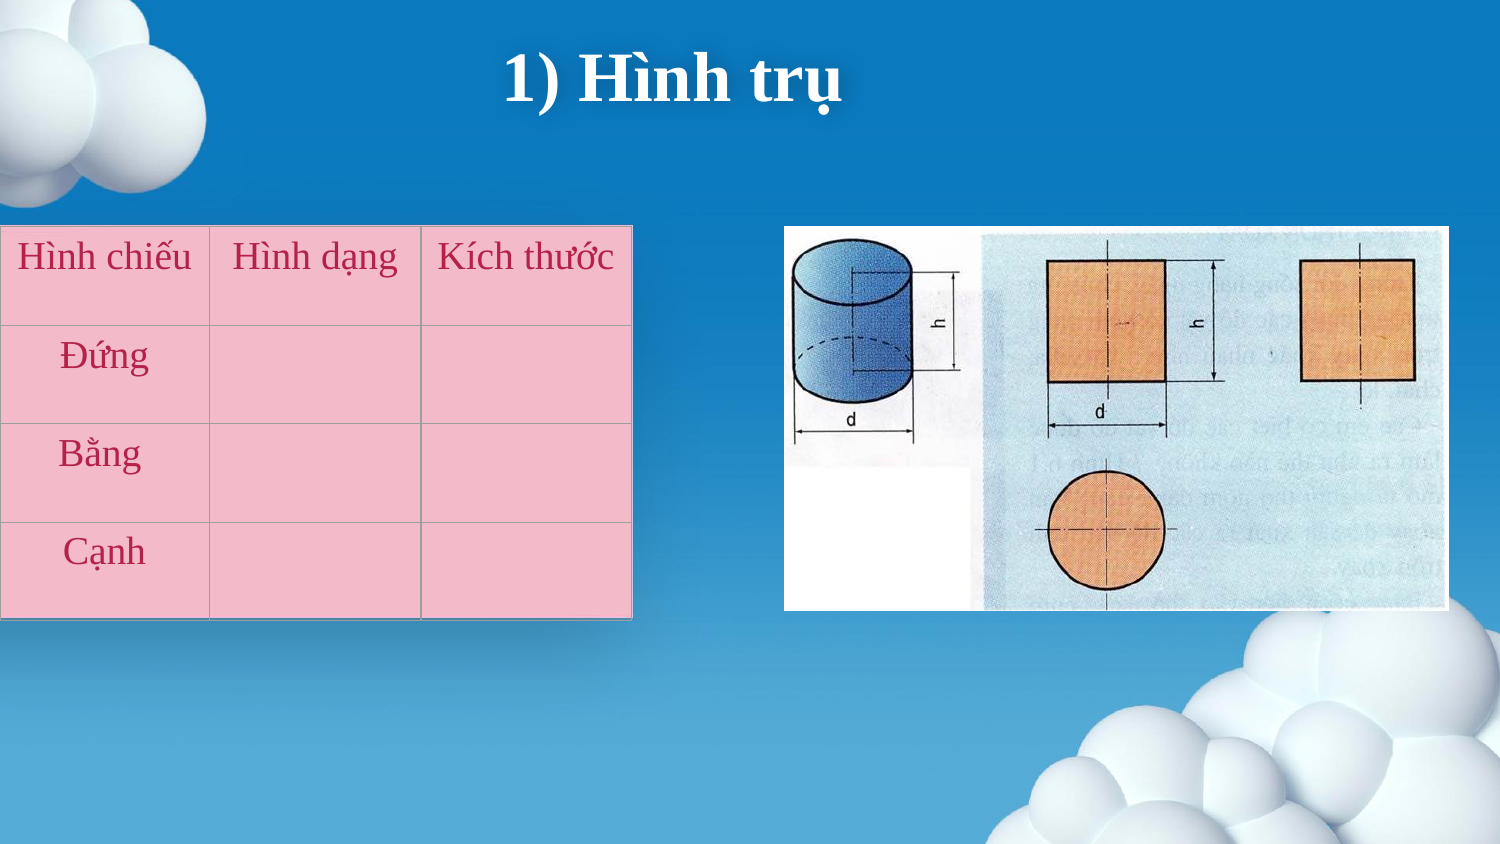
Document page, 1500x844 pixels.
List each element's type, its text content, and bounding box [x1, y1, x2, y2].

table_cell [210, 326, 420, 423]
table_cell [210, 523, 420, 620]
table_cell [422, 424, 631, 522]
table_cell [422, 523, 631, 620]
table_header Hình chiếu [1, 227, 209, 325]
table_cell [422, 326, 631, 423]
picture [0, 0, 1500, 844]
table_cell Cạnh [1, 523, 209, 620]
title 1) Hình trụ [486, 23, 1151, 131]
table_cell Đứng [1, 326, 209, 423]
table_cell [210, 424, 420, 522]
table_cell Bằng [1, 424, 209, 522]
table_header Kích thước [422, 227, 631, 325]
table_header Hình dạng [210, 227, 420, 325]
